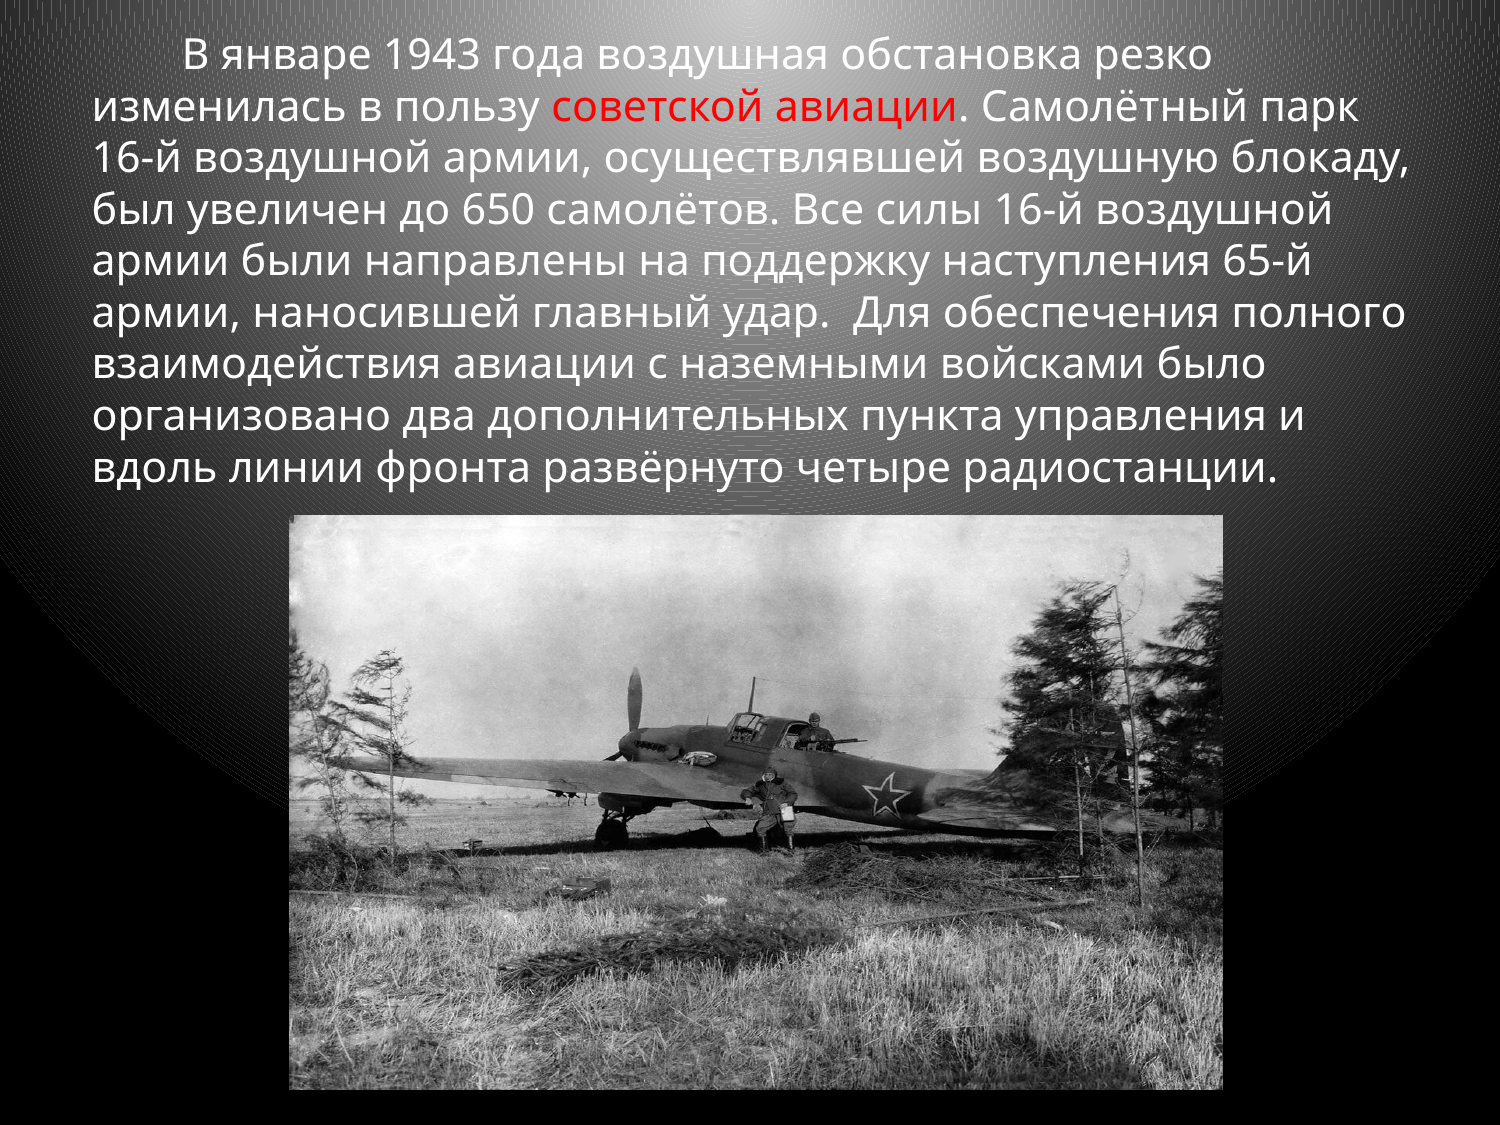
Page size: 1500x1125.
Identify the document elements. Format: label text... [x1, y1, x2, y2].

picture [288, 514, 1223, 1090]
list В январе 1943 года воздушная обстановка резко изменилась в пользу советской авиации. Самолётный парк 16-й воздушной армии, осуществлявшей воздушную блокаду, был увеличен до 650 самолётов. Все силы 16-й воздушной армии были направлены на поддержку наступления 65-й армии, наносившей главный удар. Для обеспечения полного взаимодействия авиации с наземными войсками было организовано два дополнительных пункта управления и вдоль линии фронта развёрнуто четыре радиостанции. [76, 19, 1427, 504]
